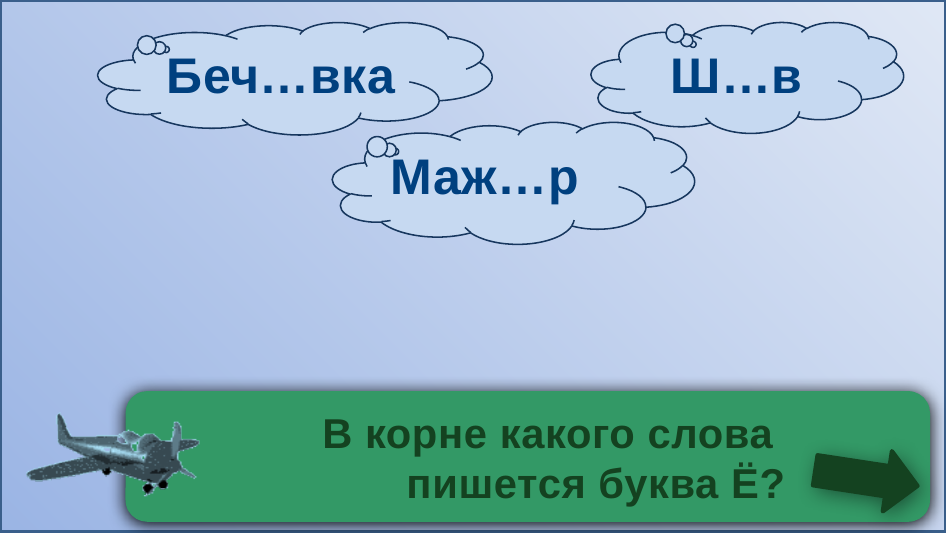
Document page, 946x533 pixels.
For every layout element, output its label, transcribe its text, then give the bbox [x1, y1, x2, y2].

text_box Маж…р [332, 122, 695, 245]
text_box [0, 0, 946, 533]
picture [22, 410, 210, 507]
text_box [810, 449, 920, 514]
text_box Беч…вка [97, 22, 493, 136]
text_box Ш…в [590, 22, 904, 134]
text_box В корне какого слова пишется буква Ё? [126, 391, 931, 522]
